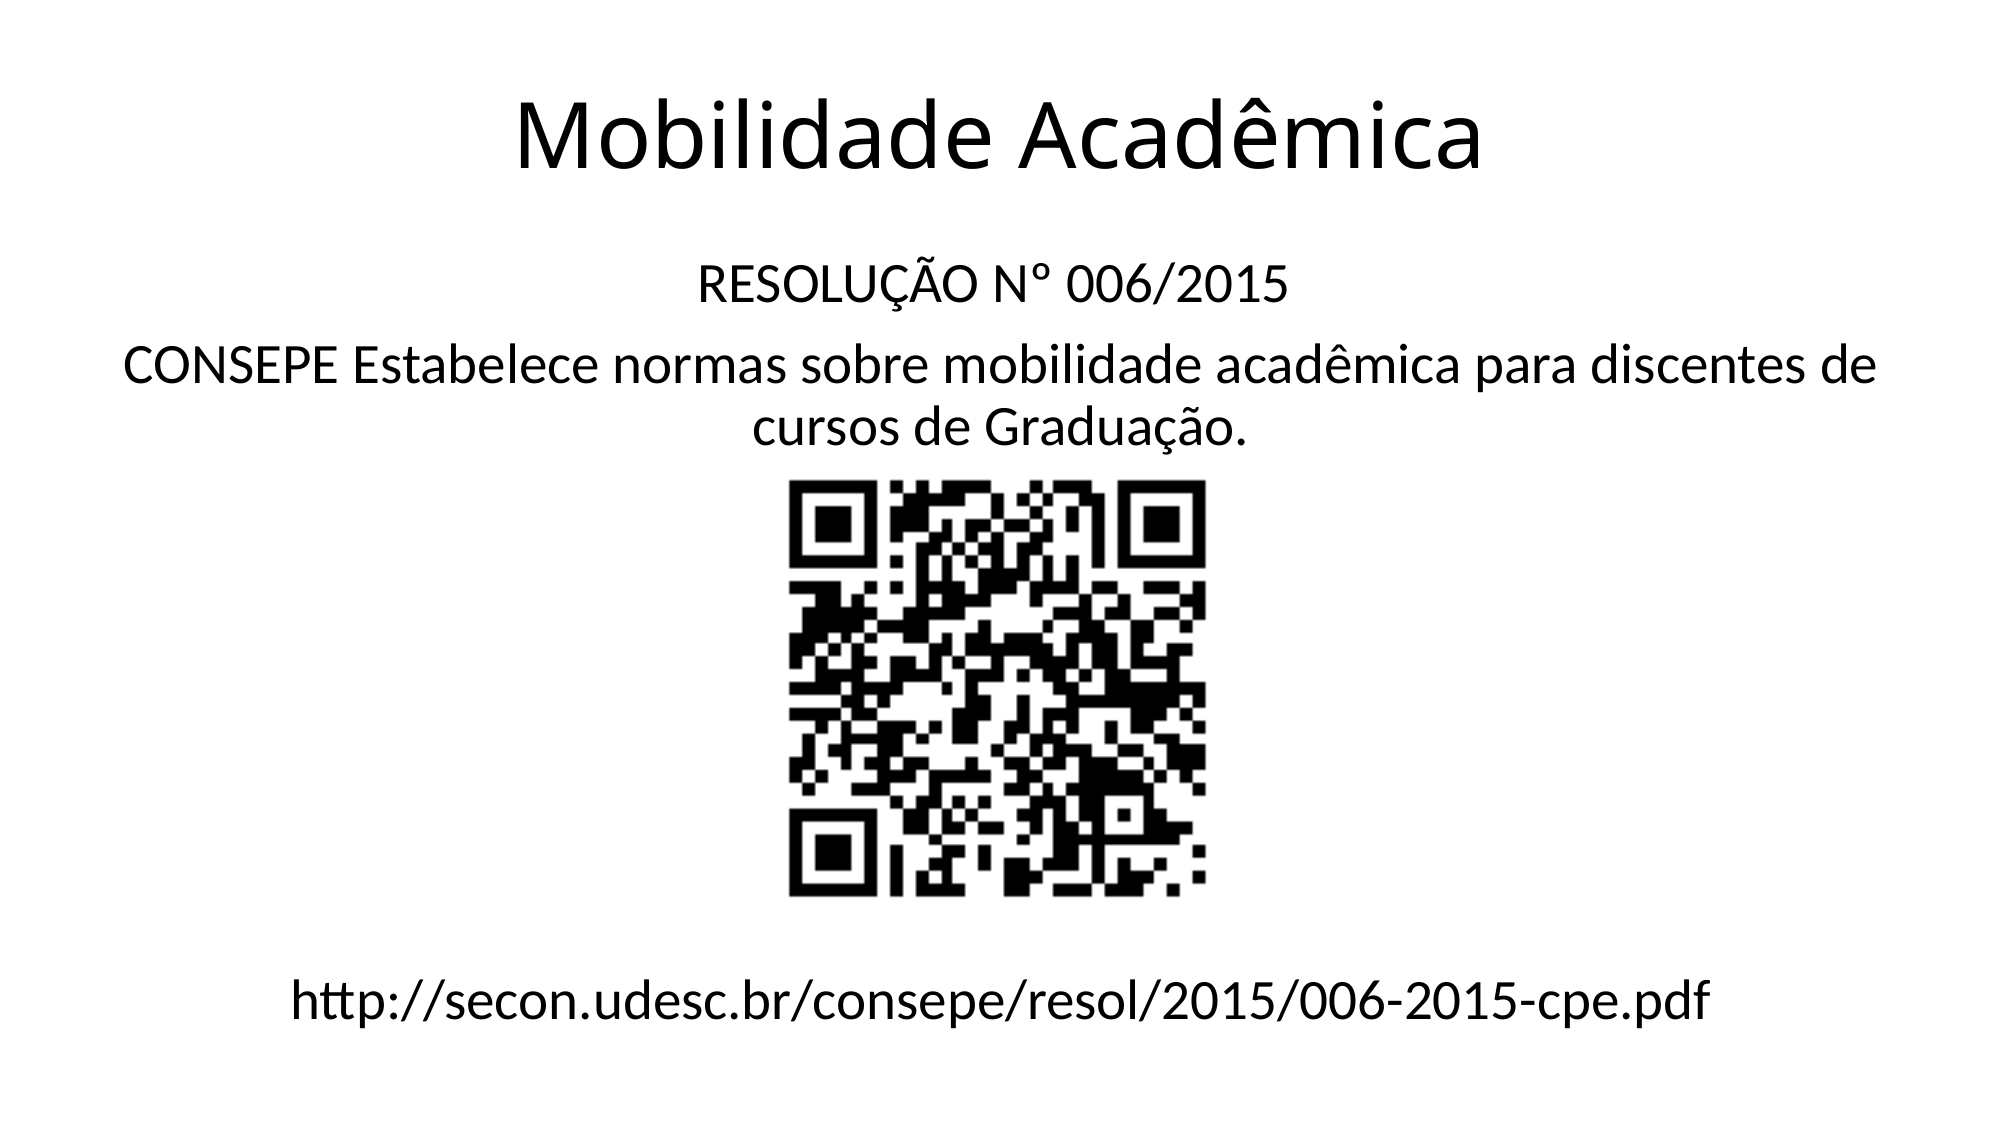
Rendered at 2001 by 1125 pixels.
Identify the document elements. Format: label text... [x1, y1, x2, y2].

title Mobilidade Acadêmica [137, 0, 1863, 245]
list RESOLUÇÃO Nº 006/2015 CONSEPE Estabelece normas sobre mobilidade acadêmica para discentes de cursos de Graduação. http://secon.udesc.br/consepe/resol/2015/006-2015-cpe.pdf [59, 245, 1943, 1043]
picture [741, 432, 1259, 949]
